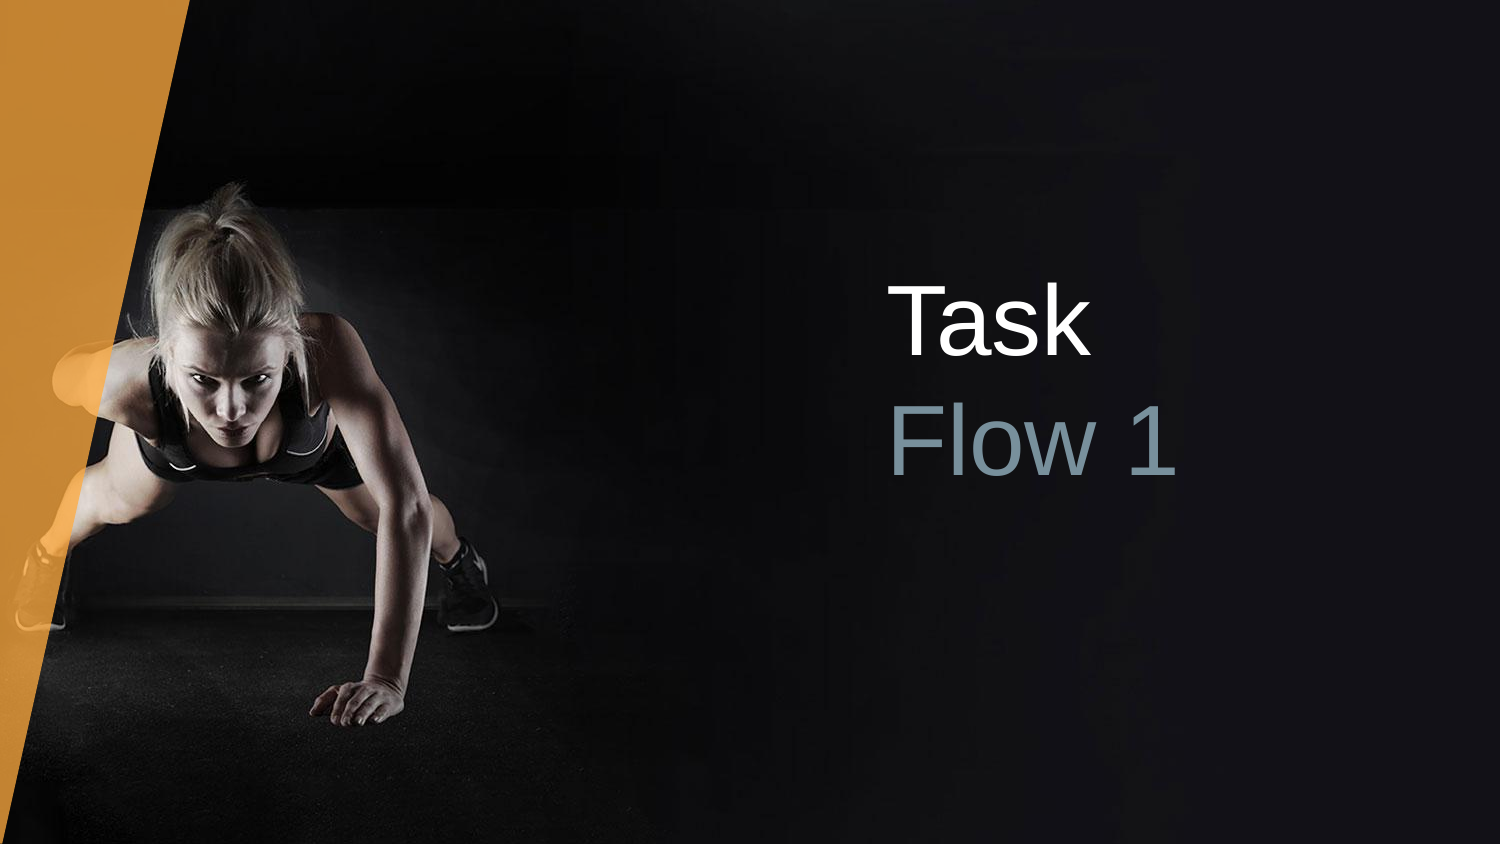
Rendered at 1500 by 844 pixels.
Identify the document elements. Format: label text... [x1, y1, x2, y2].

text_box Task Flow 1 [841, 247, 1345, 504]
picture [3, 0, 1500, 844]
